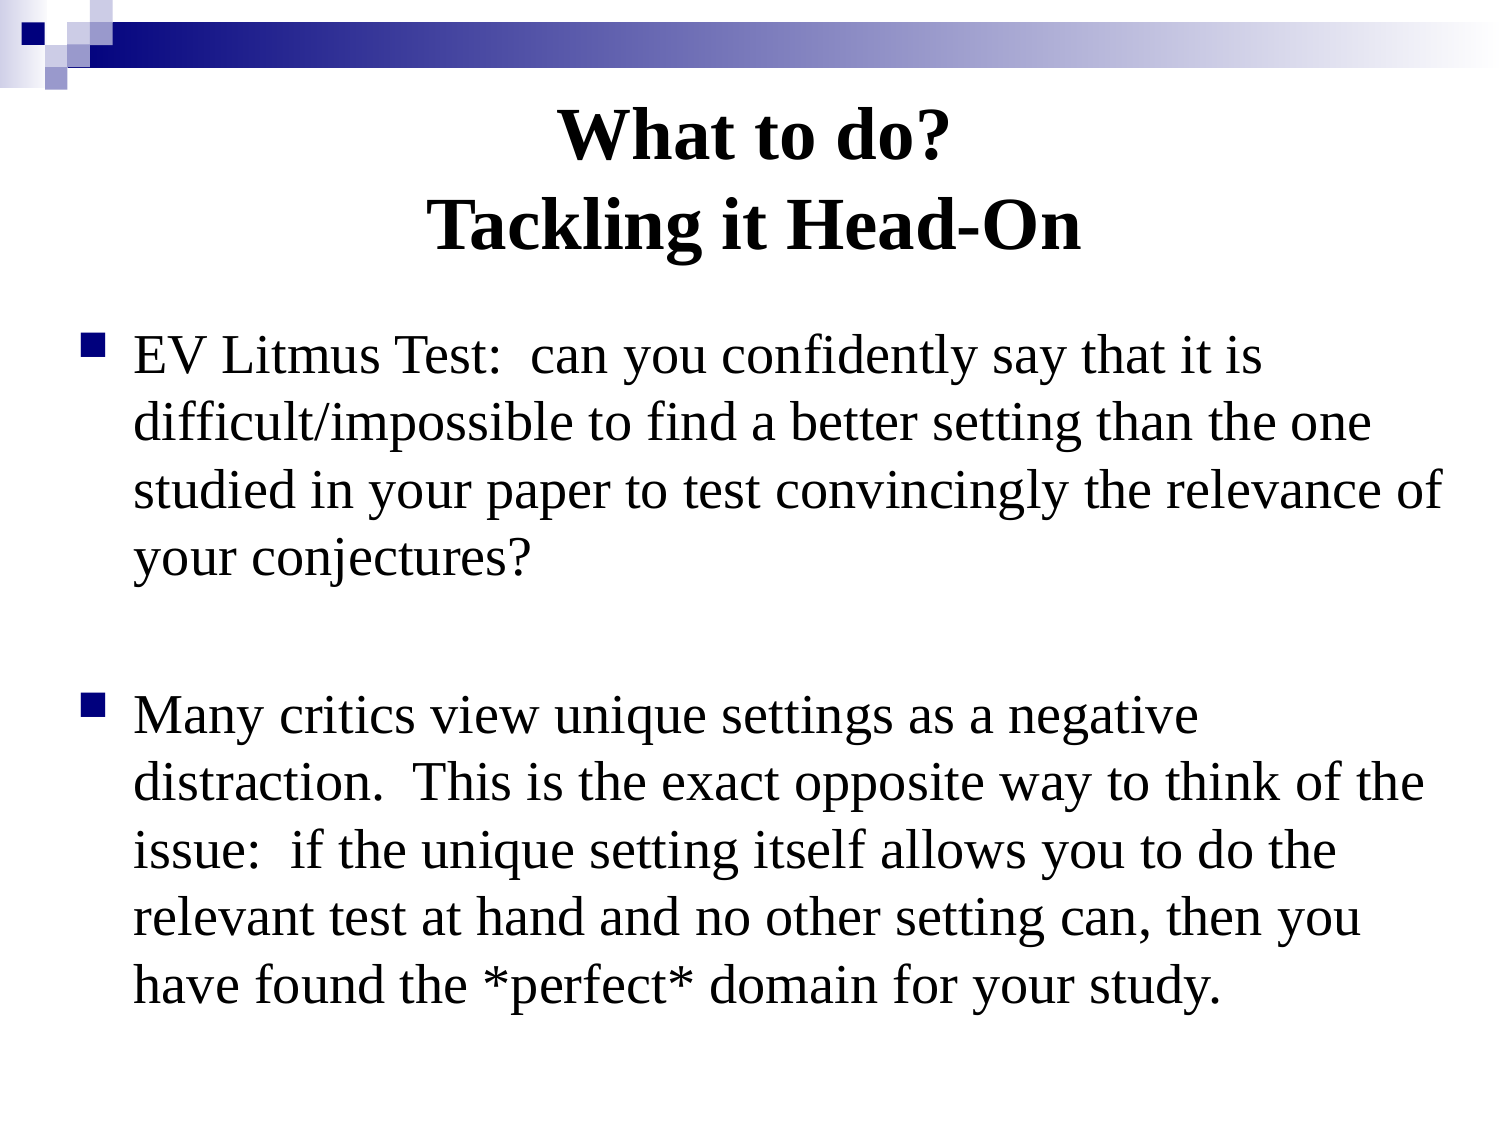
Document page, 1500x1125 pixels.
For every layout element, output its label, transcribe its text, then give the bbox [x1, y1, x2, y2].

list EV Litmus Test: can you confidently say that it is difficult/impossible to find a better setting than the one studied in your paper to test convincingly the relevance of your conjectures? Many critics view unique settings as a negative distraction. This is the exact opposite way to think of the issue: if the unique setting itself allows you to do the relevant test at hand and no other setting can, then you have found the *perfect* domain for your study. [62, 309, 1463, 863]
title What to do? Tackling it Head-On [215, 75, 1294, 275]
